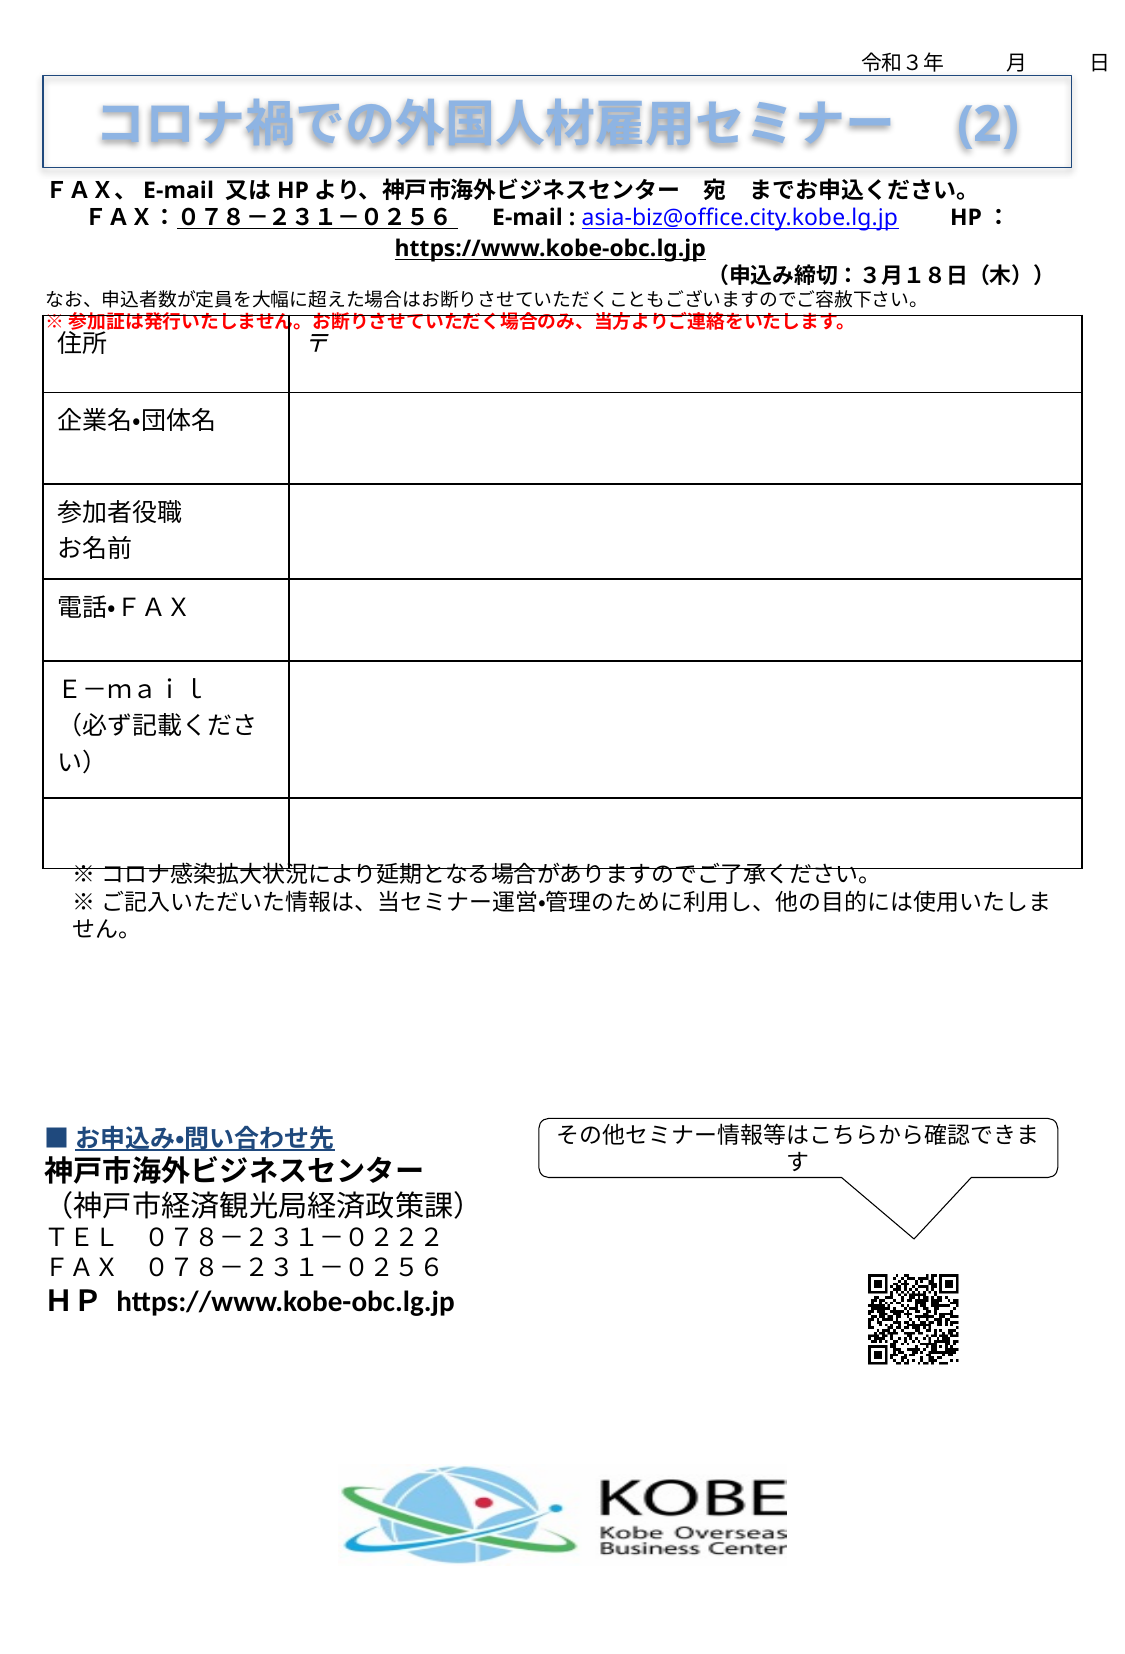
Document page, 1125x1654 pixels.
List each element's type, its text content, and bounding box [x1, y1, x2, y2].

picture [337, 1464, 788, 1566]
table_cell [290, 485, 1081, 578]
table_cell 参加者役職 お名前 [44, 485, 288, 578]
table_cell [290, 580, 1081, 660]
text_box コロナ禍での外国人材雇用セミナー (2) [42, 99, 1072, 168]
text_box その他セミナー情報等はこちらから確認できます [536, 1116, 1060, 1242]
table_header 住所 [44, 316, 288, 392]
text_box 令和３年 月 日 [0, 48, 1125, 99]
text_box ■お申込み・問い合わせ先 神戸市海外ビジネスセンター （神戸市経済観光局経済政策課） ＴＥＬ ０７８－２３１－０２２２ ＦＡＸ ０７８－２３１－０２５６ ＨＰ https://www.kobe-obc.lg.jp [29, 1114, 746, 1325]
table_cell 企業名・団体名 [44, 393, 288, 483]
table_cell 電話・ＦＡＸ [44, 580, 288, 660]
table_cell Ｅ－ｍａｉｌ （必ず記載ください） [44, 662, 288, 797]
text_box ※コロナ感染拡大状況により延期となる場合がありますのでご了承ください。 ※ご記入いただいた情報は、当セミナー運営・管理のために利用し、他の目的には使用いたしません。 [58, 869, 1079, 978]
table_cell [290, 393, 1081, 483]
table_header 〒 [290, 316, 1081, 392]
text_box ＦＡＸ、E-mail 又はHPより、神戸市海外ビジネスセンター 宛 までお申込ください。 ＦＡＸ：０７８－２３１－０２５６ E-mail : asia-biz@office.city.kobe.lg.jp HP：https://www.kobe-obc.lg.jp （申込み締切：３月１８日（木）） なお、申込者数が定員を大幅に超えた場合はお断りさせていただくこともございますのでご容赦下さい。 ※参加証は発行いたしません。お断りさせていただく場合のみ、当方よりご連絡をいたします。 [30, 167, 1071, 341]
table_cell [290, 799, 1081, 868]
table_cell [290, 662, 1081, 797]
picture [857, 1263, 970, 1376]
table_cell [44, 799, 288, 868]
